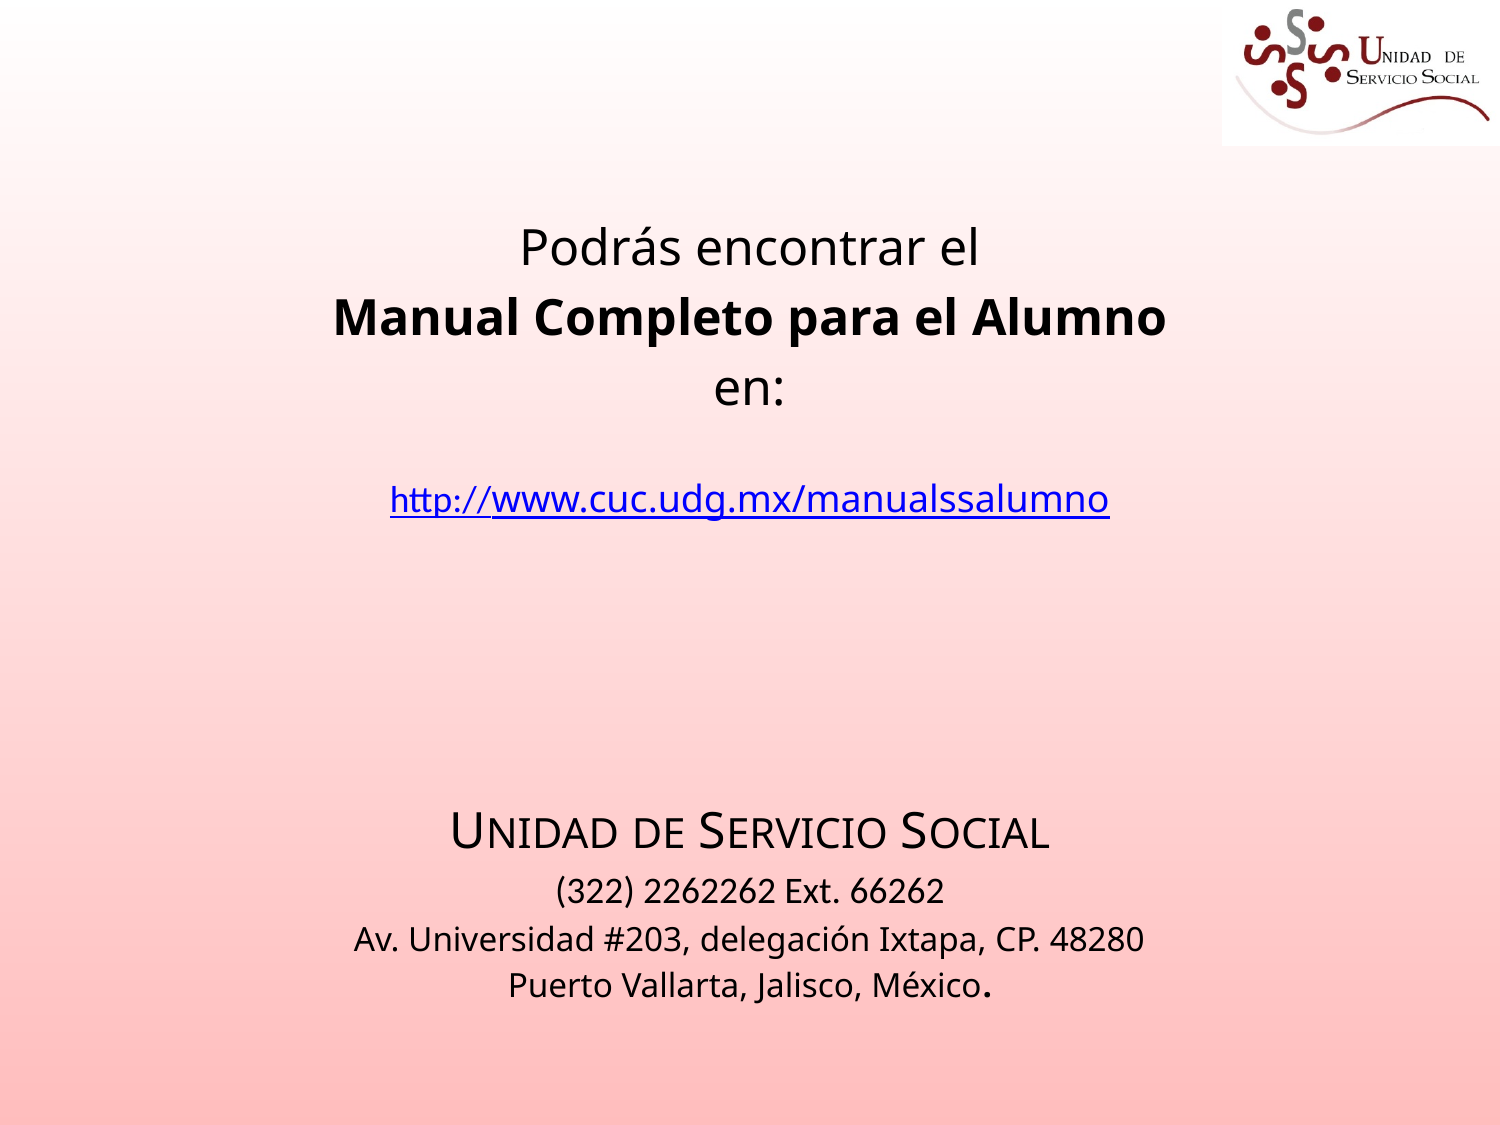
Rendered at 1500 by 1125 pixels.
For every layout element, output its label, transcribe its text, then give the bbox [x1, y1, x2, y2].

list Podrás encontrar el Manual Completo para el Alumno en: http://www.cuc.udg.mx/manualssalumno UNIDAD DE SERVICIO SOCIAL (322) 2262262 Ext. 66262 Av. Universidad #203, delegación Ixtapa, CP. 48280 Puerto Vallarta, Jalisco, México. [75, 208, 1425, 1071]
picture [1222, 1, 1500, 146]
